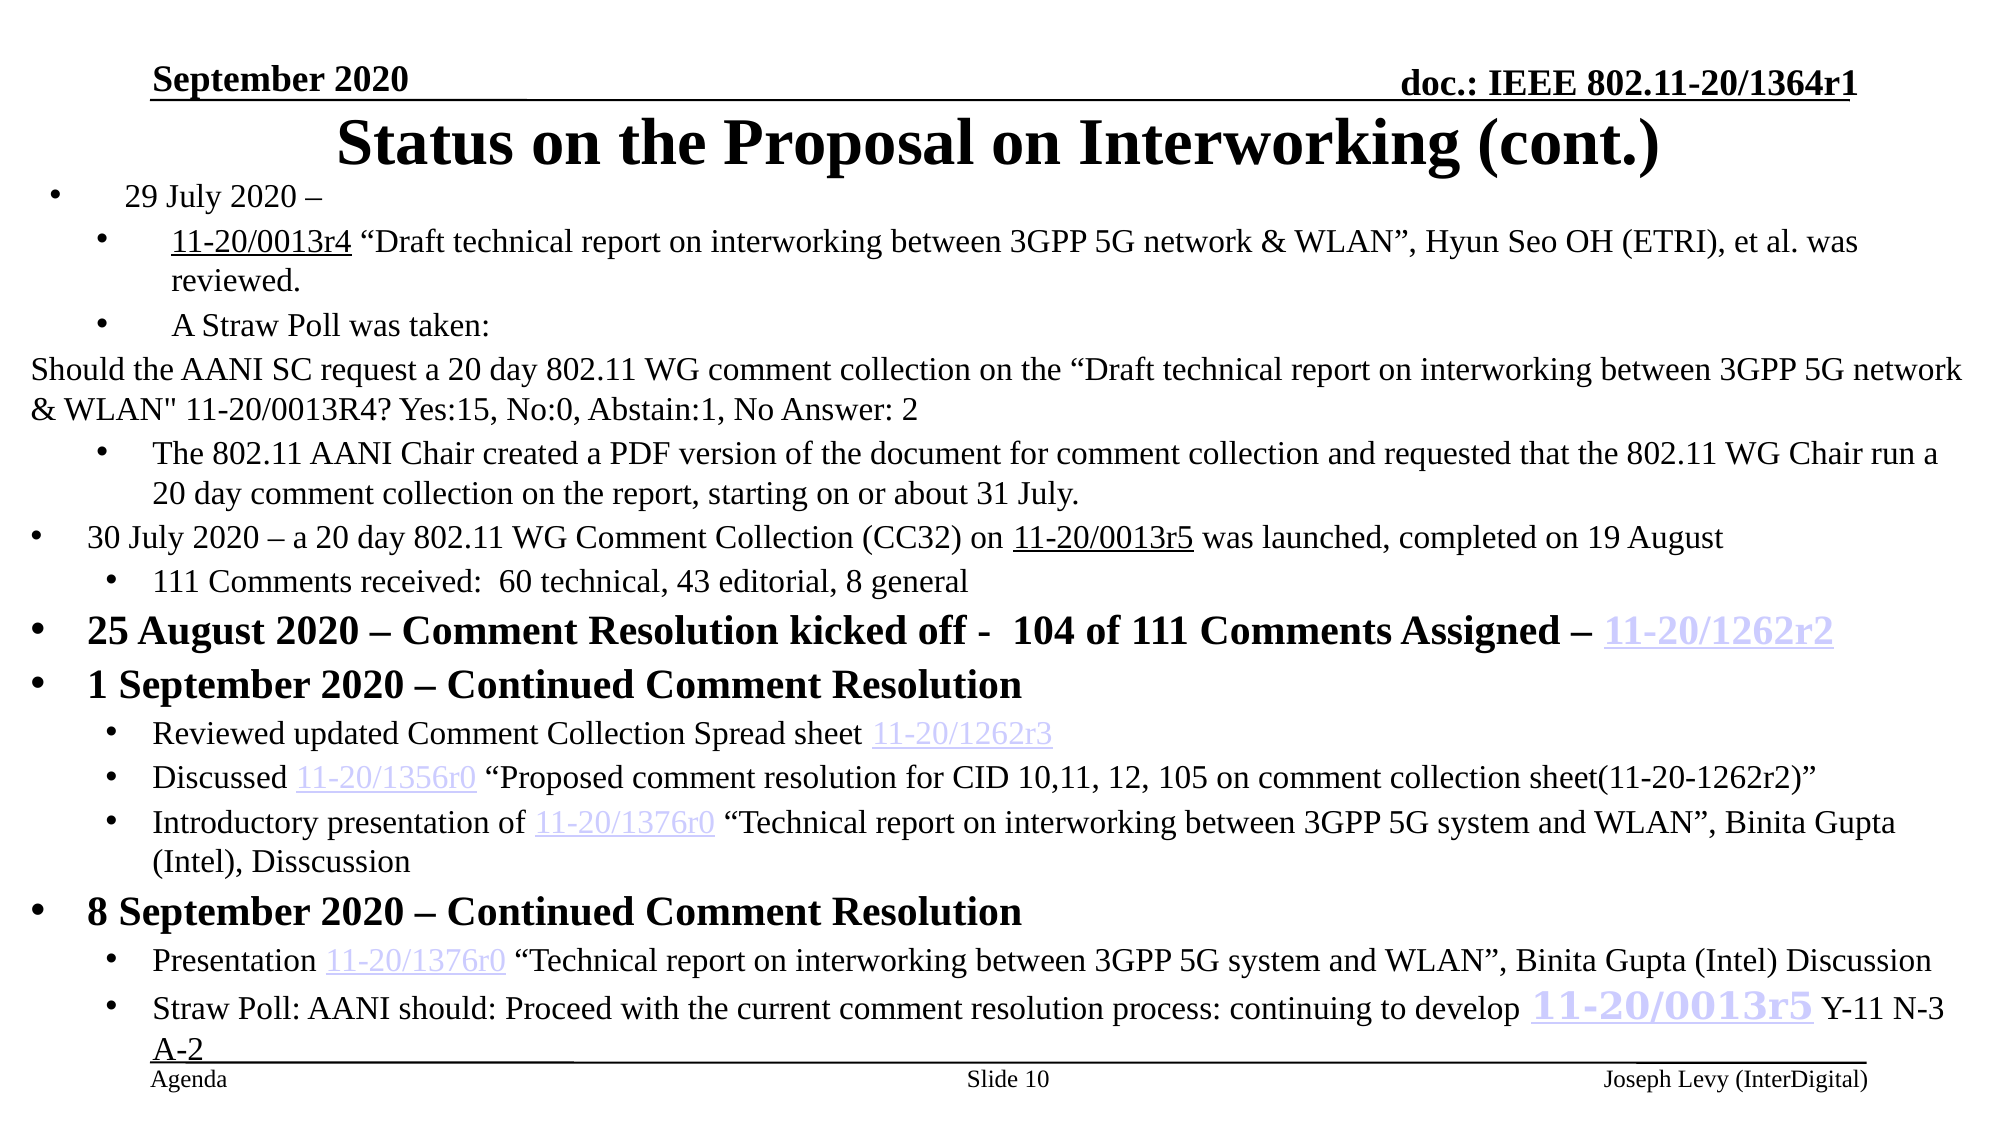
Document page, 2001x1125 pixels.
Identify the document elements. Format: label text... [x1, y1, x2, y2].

list 29 July 2020 – 11-20/0013r4 “Draft technical report on interworking between 3GPP 5G network & WLAN”, Hyun Seo OH (ETRI), et al. was reviewed. A Straw Poll was taken: Should the AANI SC request a 20 day 802.11 WG comment collection on the “Draft technical report on interworking between 3GPP 5G network & WLAN" 11-20/0013R4? Yes:15, No:0, Abstain:1, No Answer: 2 The 802.11 AANI Chair created a PDF version of the document for comment collection and requested that the 802.11 WG Chair run a 20 day comment collection on the report, starting on or about 31 July. 30 July 2020 – a 20 day 802.11 WG Comment Collection (CC32) on 11-20/0013r5 was launched, completed on 19 August 111 Comments received: 60 technical, 43 editorial, 8 general 25 August 2020 – Comment Resolution kicked off - 104 of 111 Comments Assigned – 11-20/1262r2 1 September 2020 – Continued Comment Resolution Reviewed updated Comment Collection Spread sheet 11-20/1262r3 Discussed 11-20/1356r0 “Proposed comment resolution for CID 10,11, 12, 105 on comment collection sheet(11-20-1262r2)” Introductory presentation of 11-20/1376r0 “Technical report on interworking between 3GPP 5G system and WLAN”, Binita Gupta (Intel), Disscussion 8 September 2020 – Continued Comment Resolution Presentation 11-20/1376r0 “Technical report on interworking between 3GPP 5G system and WLAN”, Binita Gupta (Intel) Discussion Straw Poll: AANI should: Proceed with the current comment resolution process: continuing to develop 11-20/0013r5 Y-11 N-3 A-2 [15, 166, 1985, 1076]
slide_number Slide 10 [950, 1061, 1067, 1123]
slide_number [152, 54, 563, 100]
title Status on the Proposal on Interworking (cont.) [149, 112, 1850, 164]
footer Joseph Levy (InterDigital) [1171, 1061, 1869, 1093]
